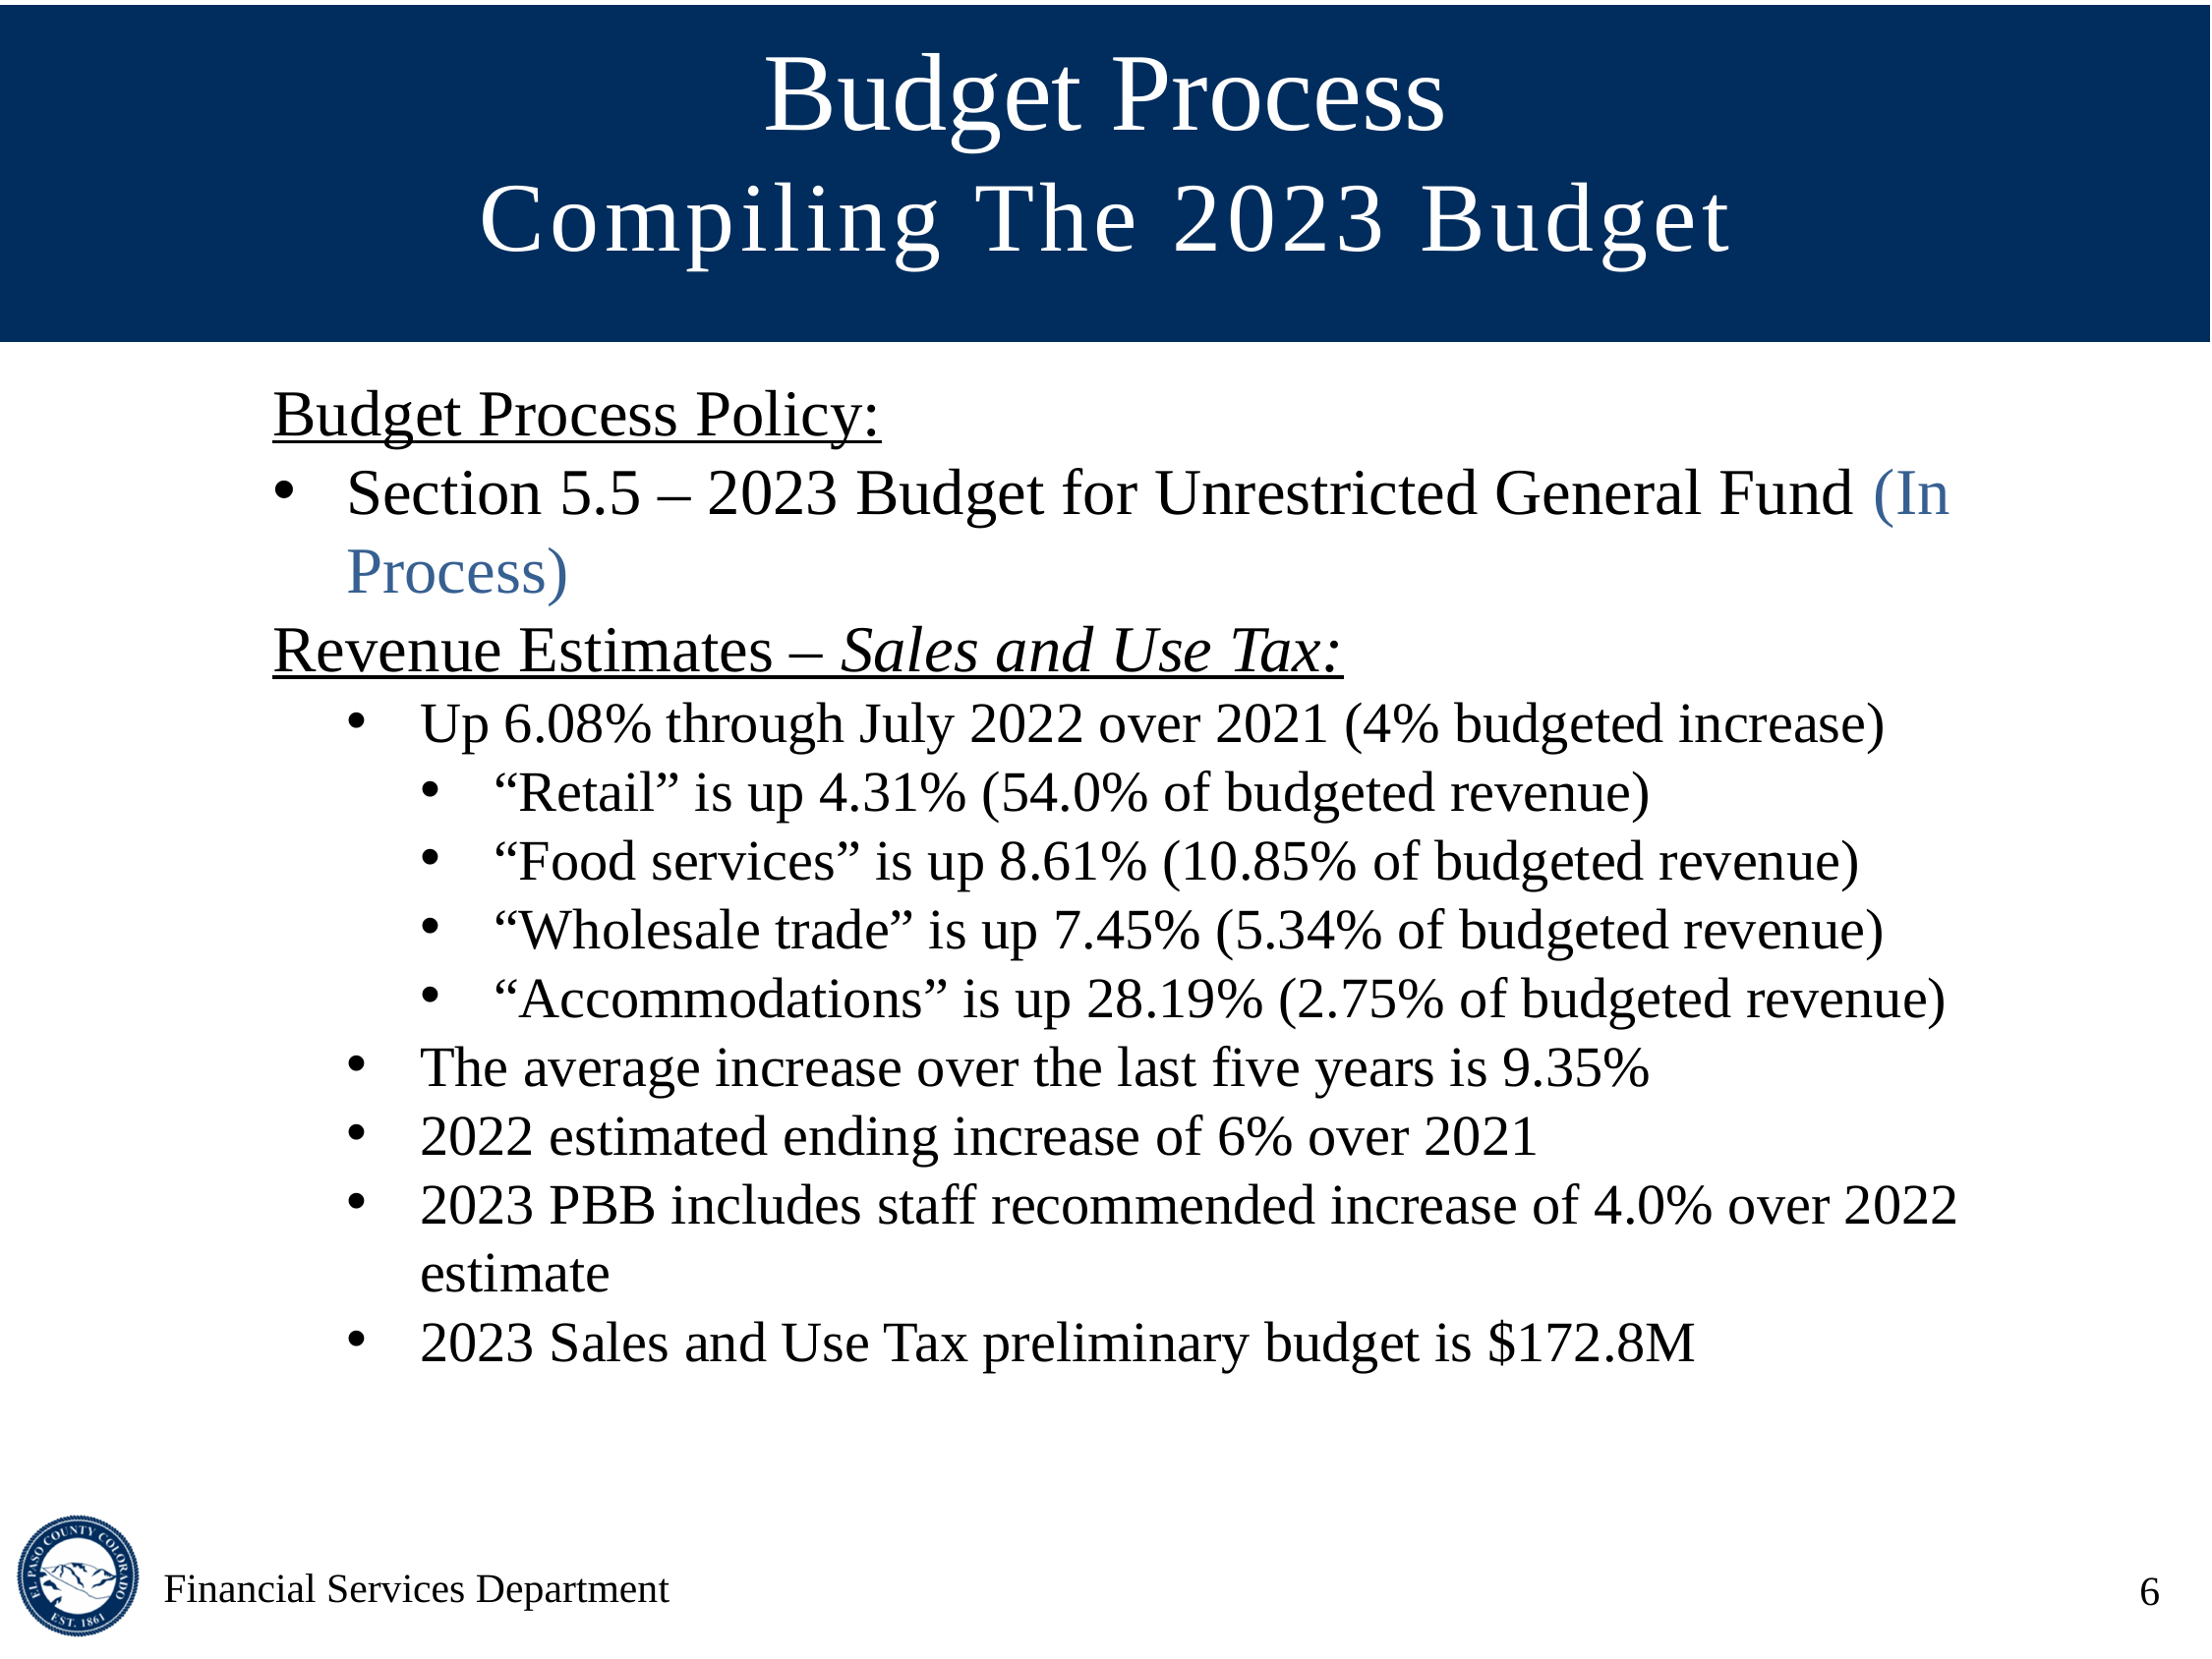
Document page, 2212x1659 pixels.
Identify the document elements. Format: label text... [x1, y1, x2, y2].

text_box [0, 4, 2210, 343]
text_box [15, 1515, 687, 1638]
slide_number 6 [1917, 1554, 2176, 1625]
text_box Budget Process Policy: Section 5.5 – 2023 Budget for Unrestricted General Fund (In Process) Revenue Estimates – Sales and Use Tax: Up 6.08% through July 2022 over 2021 (4% budgeted increase) “Retail” is up 4.31% (54.0% of budgeted revenue) “Food services” is up 8.61% (10.85% of budgeted revenue) “Wholesale trade” is up 7.45% (5.34% of budgeted revenue) “Accommodations” is up 28.19% (2.75% of budgeted revenue) The average increase over the last five years is 9.35% 2022 estimated ending increase of 6% over 2021 2023 PBB includes staff recommended increase of 4.0% over 2022 estimate 2023 Sales and Use Tax preliminary budget is $172.8M [258, 363, 2004, 1459]
